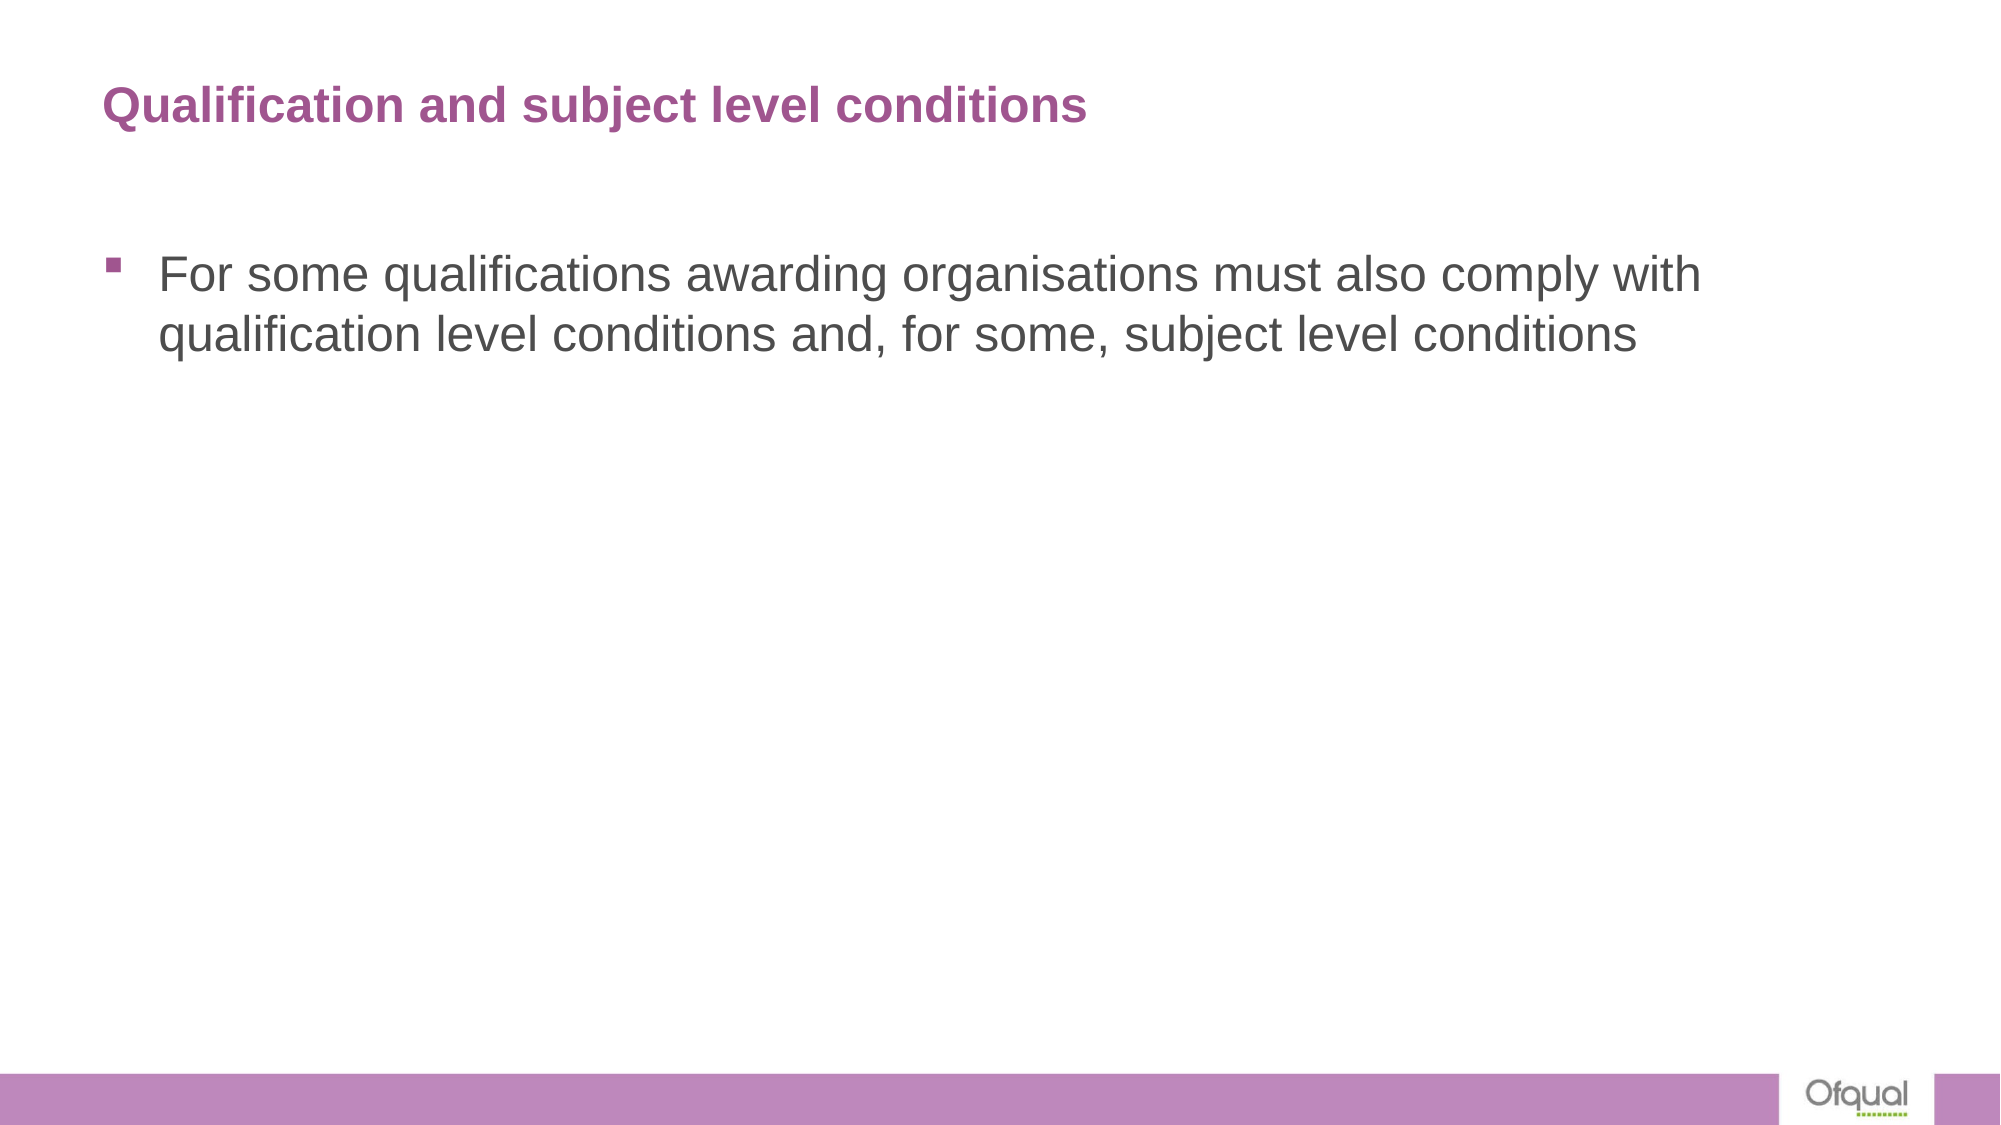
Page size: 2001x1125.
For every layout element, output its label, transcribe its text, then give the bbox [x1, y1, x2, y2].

picture [0, 0, 2000, 1125]
title Qualification and subject level conditions [102, 66, 1491, 161]
list For some qualifications awarding organisations must also comply with qualification level conditions and, for some, subject level conditions [102, 235, 1903, 974]
